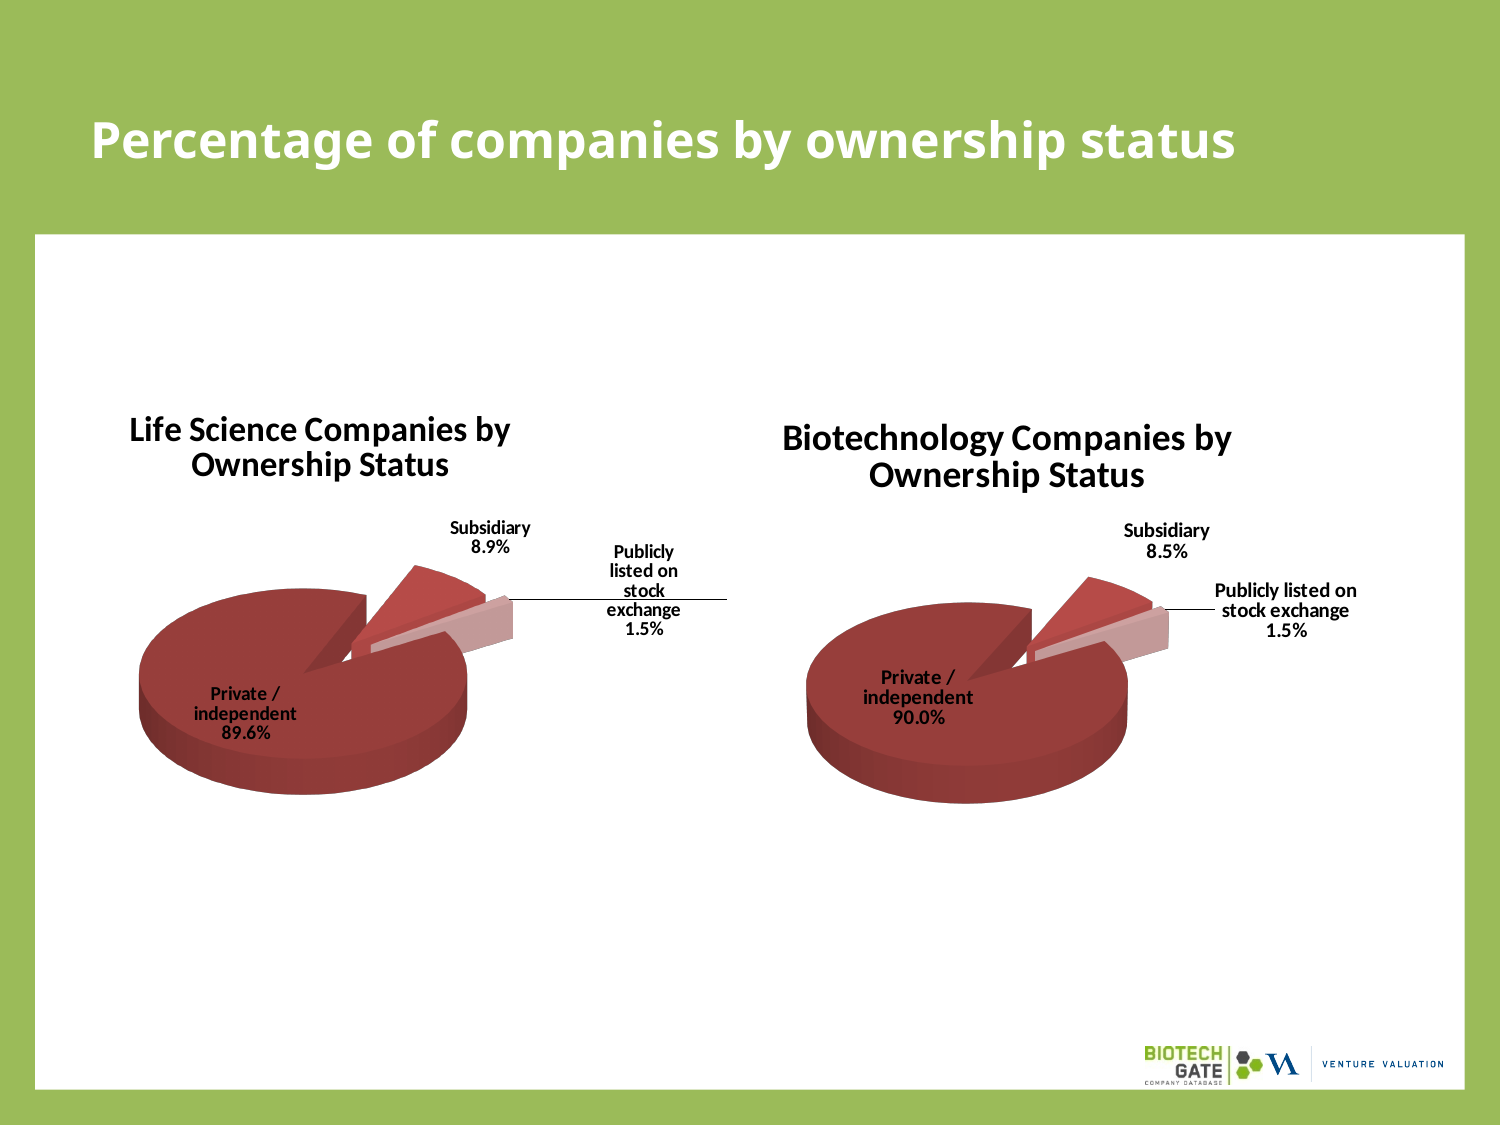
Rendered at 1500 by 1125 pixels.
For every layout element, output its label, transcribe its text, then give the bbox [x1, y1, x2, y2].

chart [17, 388, 1395, 855]
picture [1145, 1046, 1263, 1085]
title Percentage of companies by ownership status [74, 44, 1426, 233]
picture [1265, 1046, 1443, 1082]
